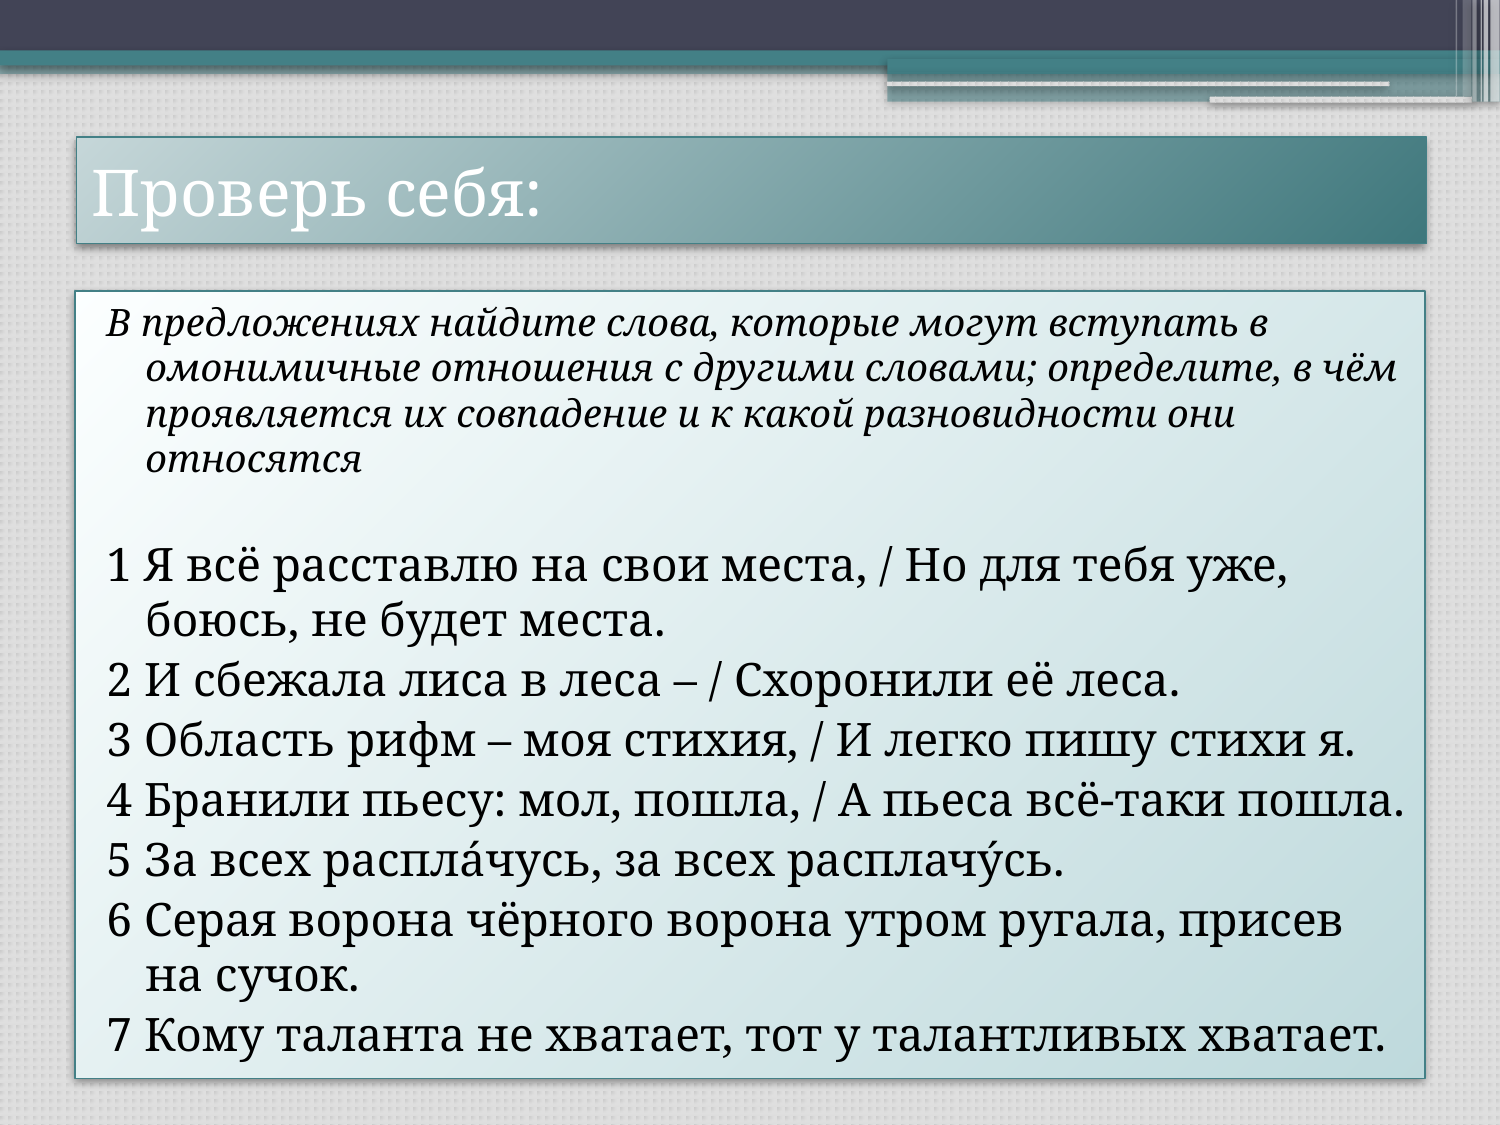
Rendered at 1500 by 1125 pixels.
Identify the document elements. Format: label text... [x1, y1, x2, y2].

title Проверь себя: [76, 136, 1427, 244]
list В предложениях найдите слова, которые могут вступать в омонимичные отношения с другими словами; определите, в чём проявляется их совпадение и к какой разновидности они относятся 1 Я всё расставлю на свои места, / Но для тебя уже, боюсь, не будет места. 2 И сбежала лиса в леса – / Схоронили её леса. 3 Область рифм – моя стихия, / И легко пишу стихи я. 4 Бранили пьесу: мол, пошла, / А пьеса всё-таки пошла. 5 За всех расплáчусь, за всех расплачýсь. 6 Серая ворона чёрного ворона утром ругала, присев на сучок. 7 Кому таланта не хватает, тот у талантливых хватает. [74, 290, 1426, 1079]
